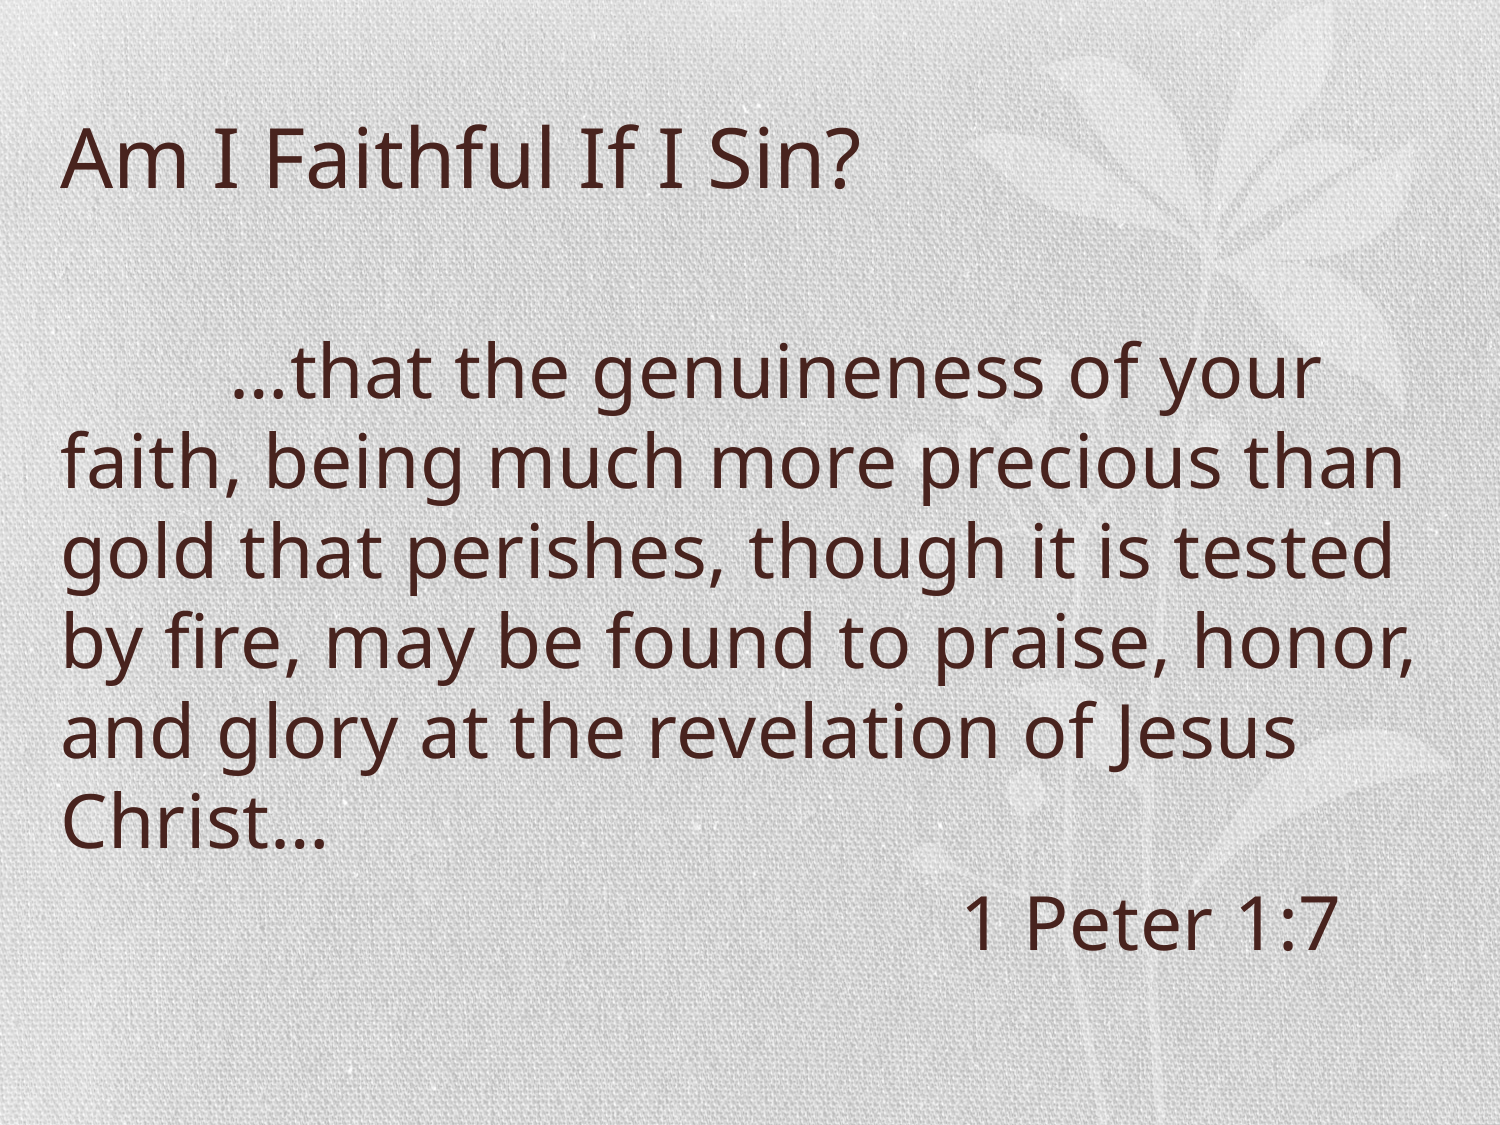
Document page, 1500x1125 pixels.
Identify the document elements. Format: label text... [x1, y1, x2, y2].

list …that the genuineness of your faith, being much more precious than gold that perishes, though it is tested by fire, may be found to praise, honor, and glory at the revelation of Jesus Christ… 1 Peter 1:7 [45, 213, 1455, 1023]
title Am I Faithful If I Sin? [45, 37, 1455, 213]
